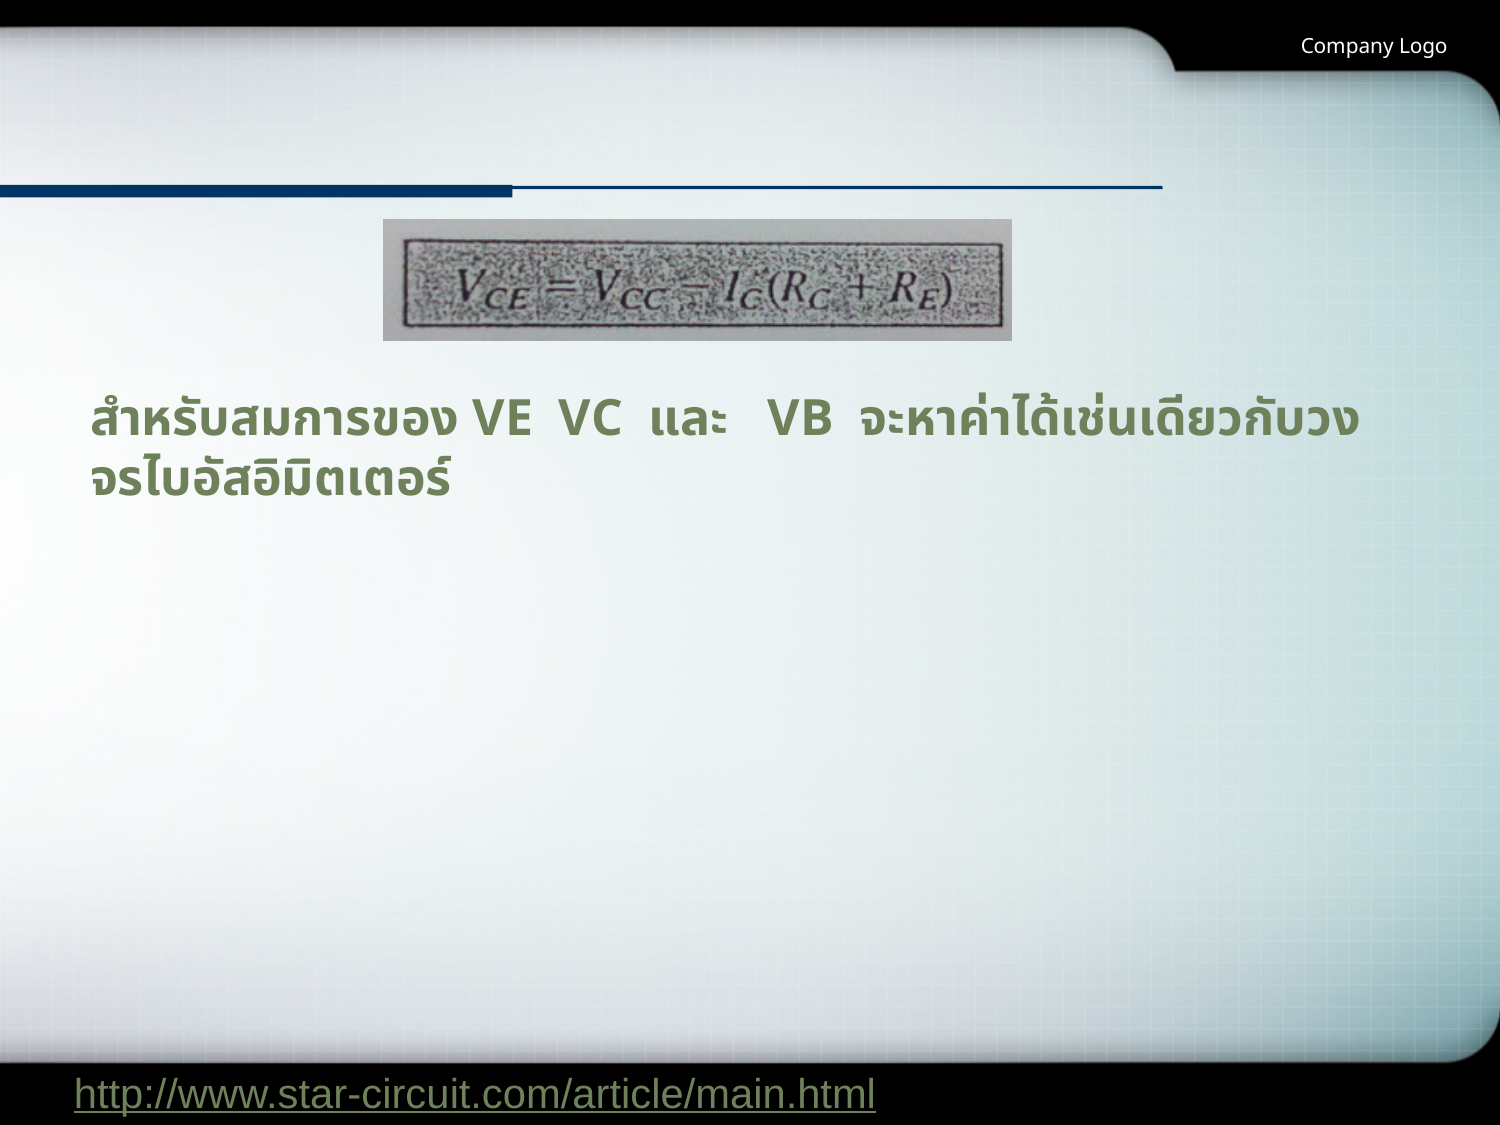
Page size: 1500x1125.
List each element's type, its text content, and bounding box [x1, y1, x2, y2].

picture [0, 0, 1500, 1125]
text_box http://www.star-circuit.com/article/main.html [59, 1059, 892, 1125]
list สำหรับสมการของ VE VC และ VB จะหาค่าได้เช่นเดียวกับวงจรไบอัสอิมิตเตอร์ [75, 237, 1425, 1025]
footer Company Logo [1175, 24, 1463, 63]
